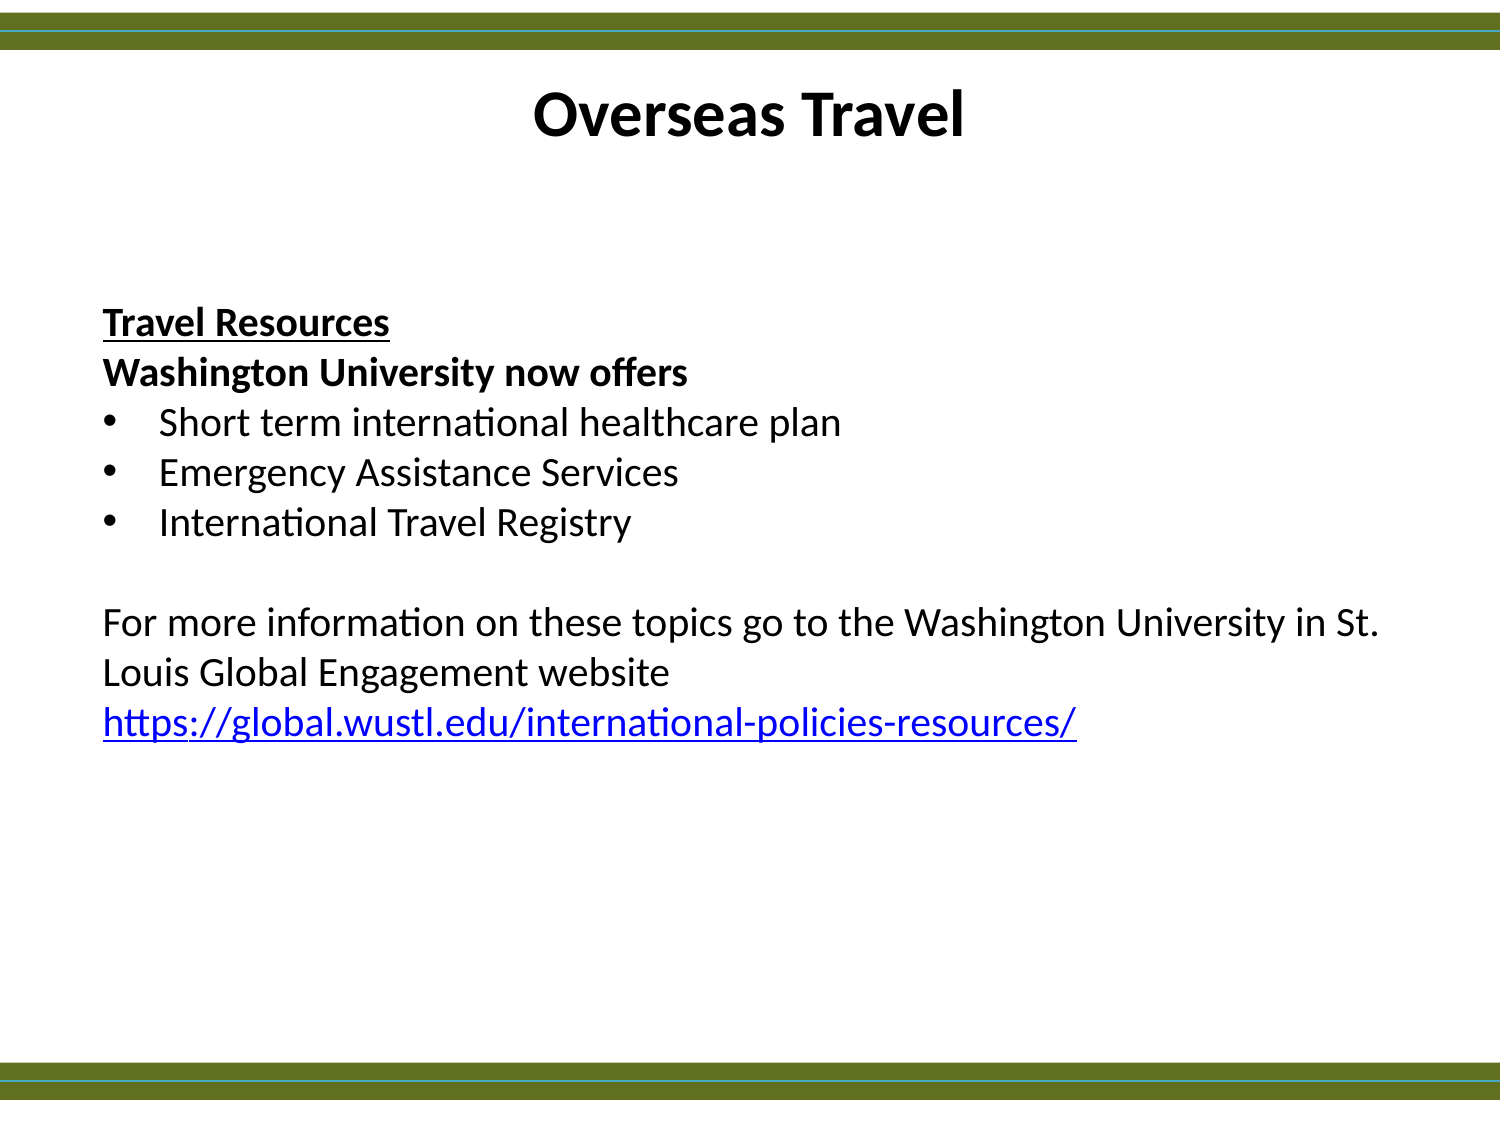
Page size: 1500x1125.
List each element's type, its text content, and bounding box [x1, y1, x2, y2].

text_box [0, 12, 1500, 51]
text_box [0, 1062, 1500, 1101]
title Overseas Travel [75, 60, 1425, 175]
text_box Travel Resources Washington University now offers Short term international healthcare plan Emergency Assistance Services International Travel Registry For more information on these topics go to the Washington University in St. Louis Global Engagement website https://global.wustl.edu/international-policies-resources/ [87, 237, 1426, 803]
